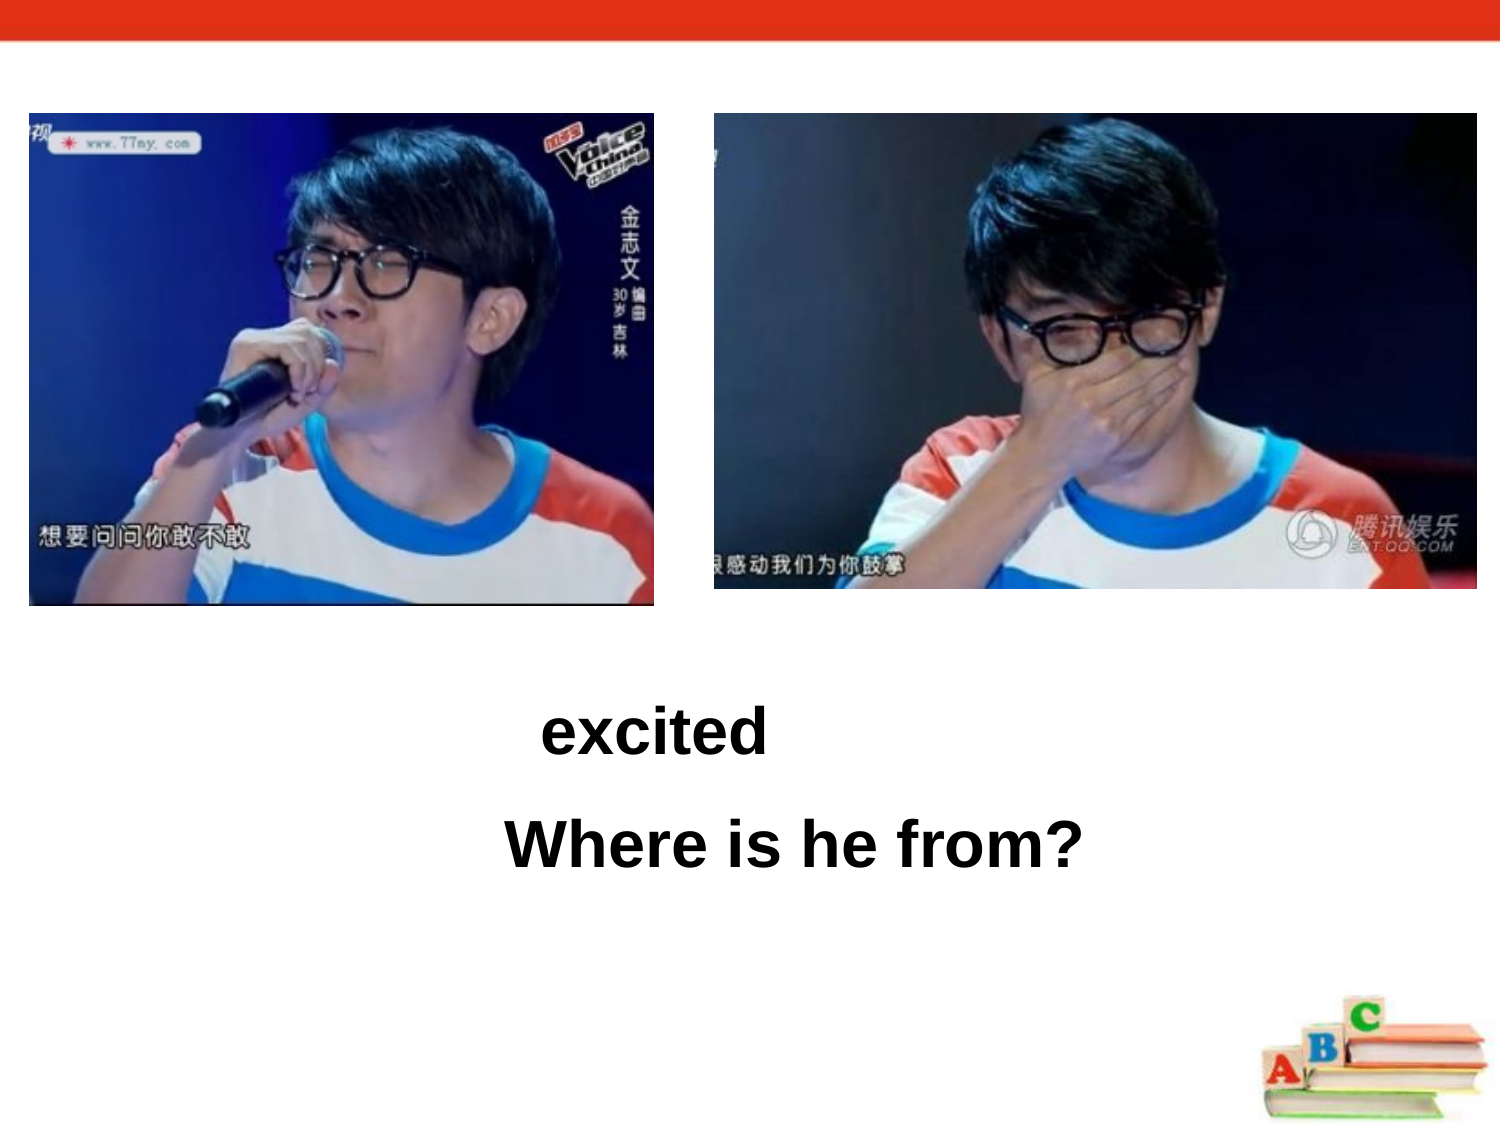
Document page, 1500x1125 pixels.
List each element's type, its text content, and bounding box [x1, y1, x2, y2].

picture [0, 0, 1500, 1125]
text_box Where is he from? [490, 793, 1102, 889]
text_box excited [525, 680, 904, 776]
